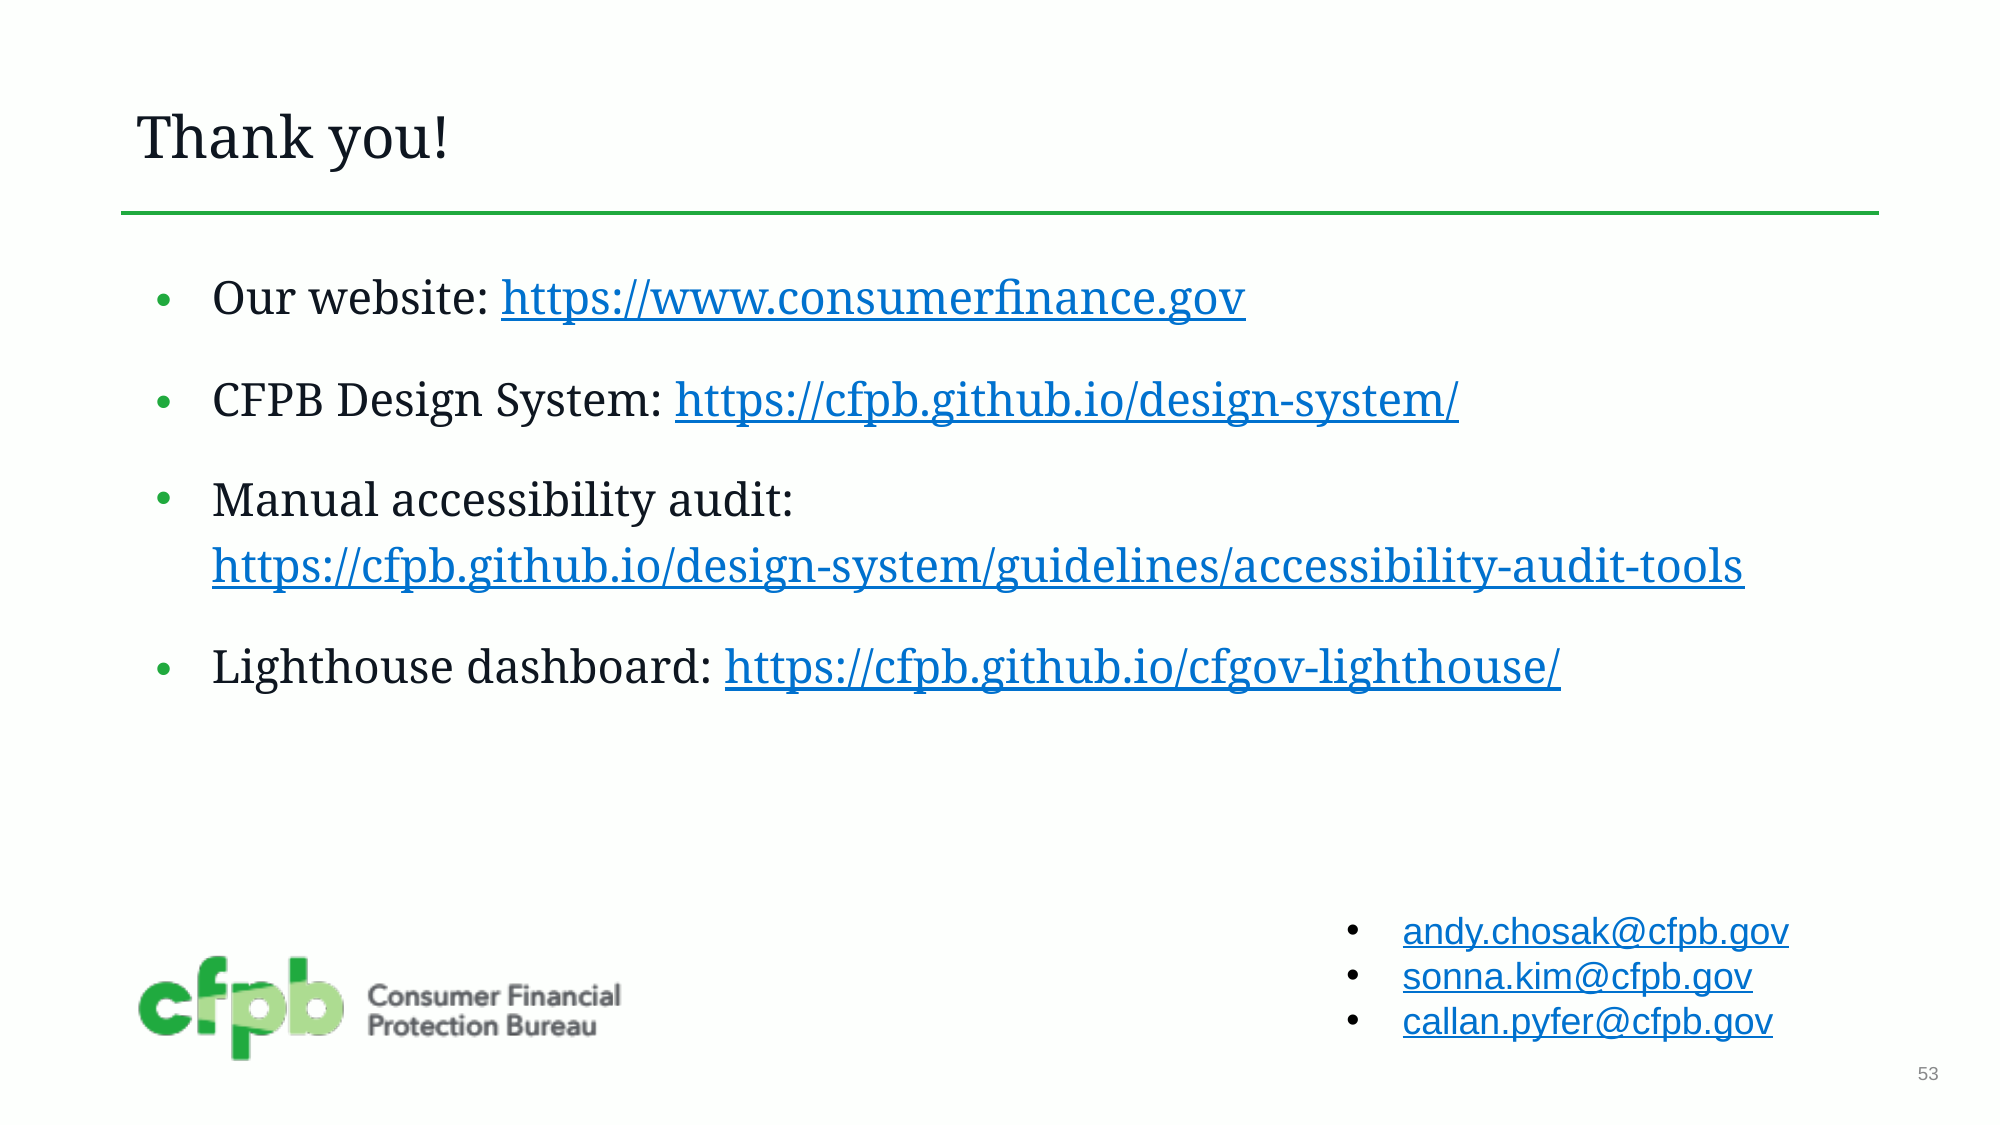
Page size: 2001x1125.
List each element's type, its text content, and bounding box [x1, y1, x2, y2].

text_box andy.chosak@cfpb.gov sonna.kim@cfpb.gov callan.pyfer@cfpb.gov [1317, 899, 1952, 1049]
title Thank you! [121, 74, 1879, 197]
footer 53 [1479, 1050, 1954, 1096]
list Our website: https://www.consumerfinance.gov CFPB Design System: https://cfpb.github.io/design-system/ Manual accessibility audit: https://cfpb.github.io/design-system/guidelines/accessibility-audit-tools Lighthouse dashboard: https://cfpb.github.io/cfgov-lighthouse/ [121, 249, 1879, 678]
